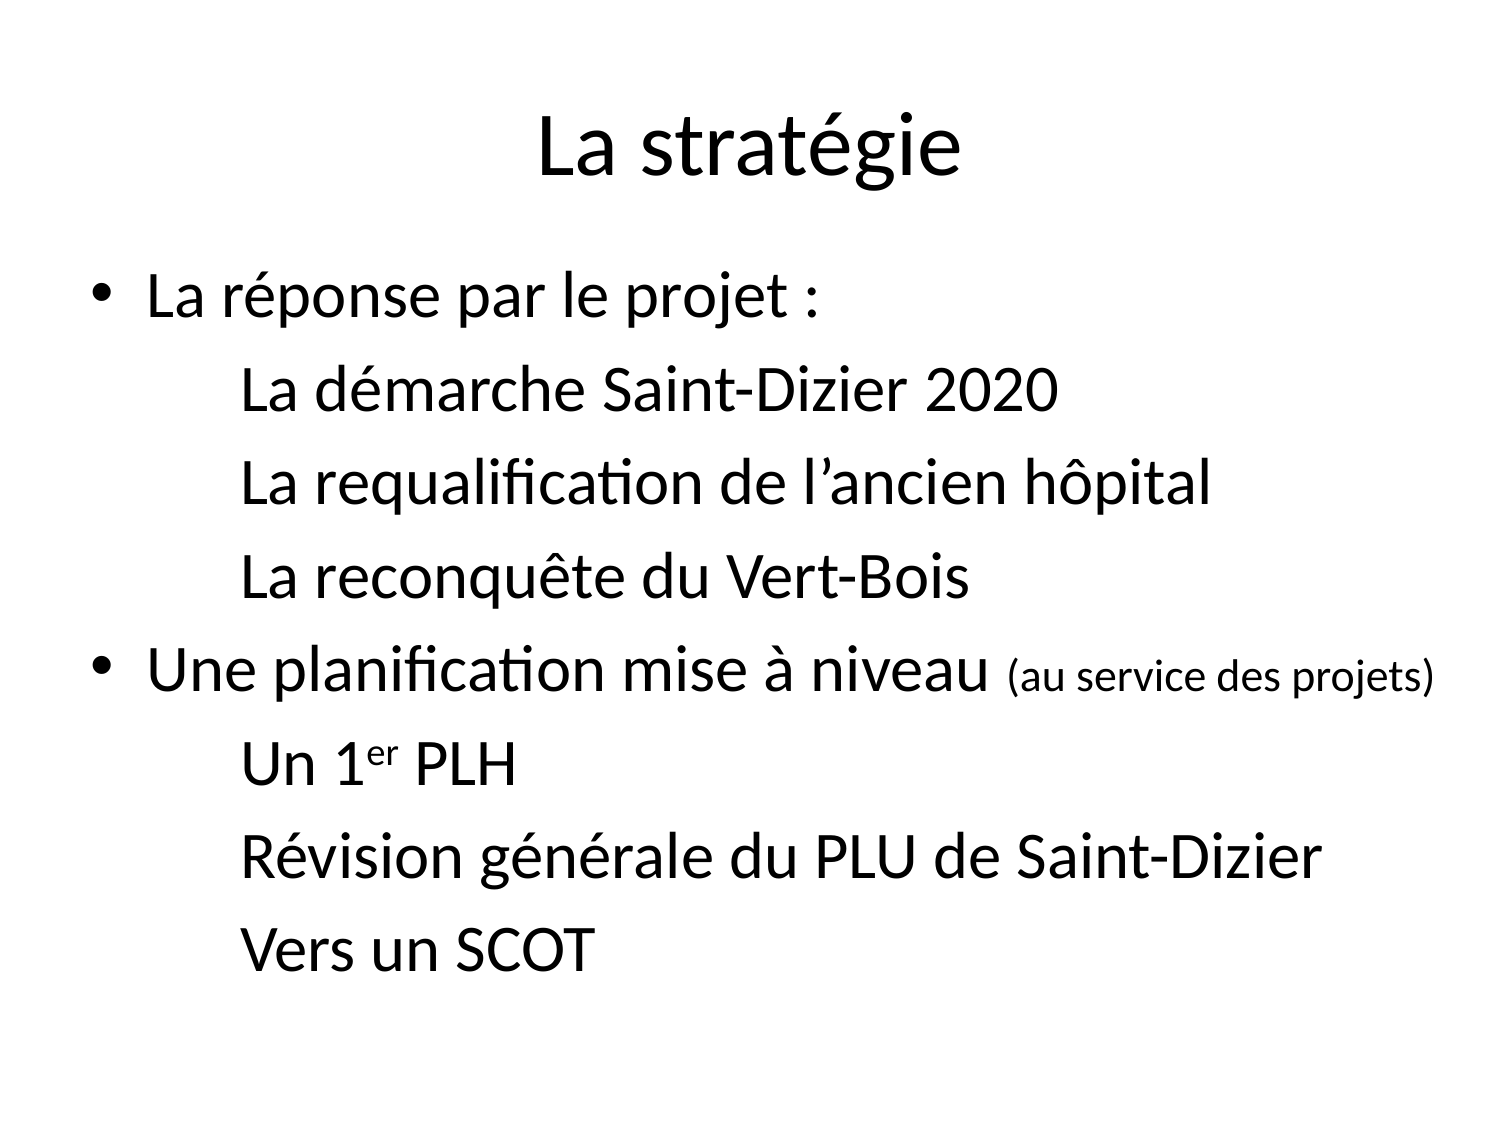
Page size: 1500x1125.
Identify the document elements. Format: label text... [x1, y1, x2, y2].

list La réponse par le projet : La démarche Saint-Dizier 2020 La requalification de l’ancien hôpital La reconquête du Vert-Bois Une planification mise à niveau (au service des projets) Un 1er PLH Révision générale du PLU de Saint-Dizier Vers un SCOT [75, 243, 1471, 1005]
title La stratégie [75, 45, 1425, 233]
